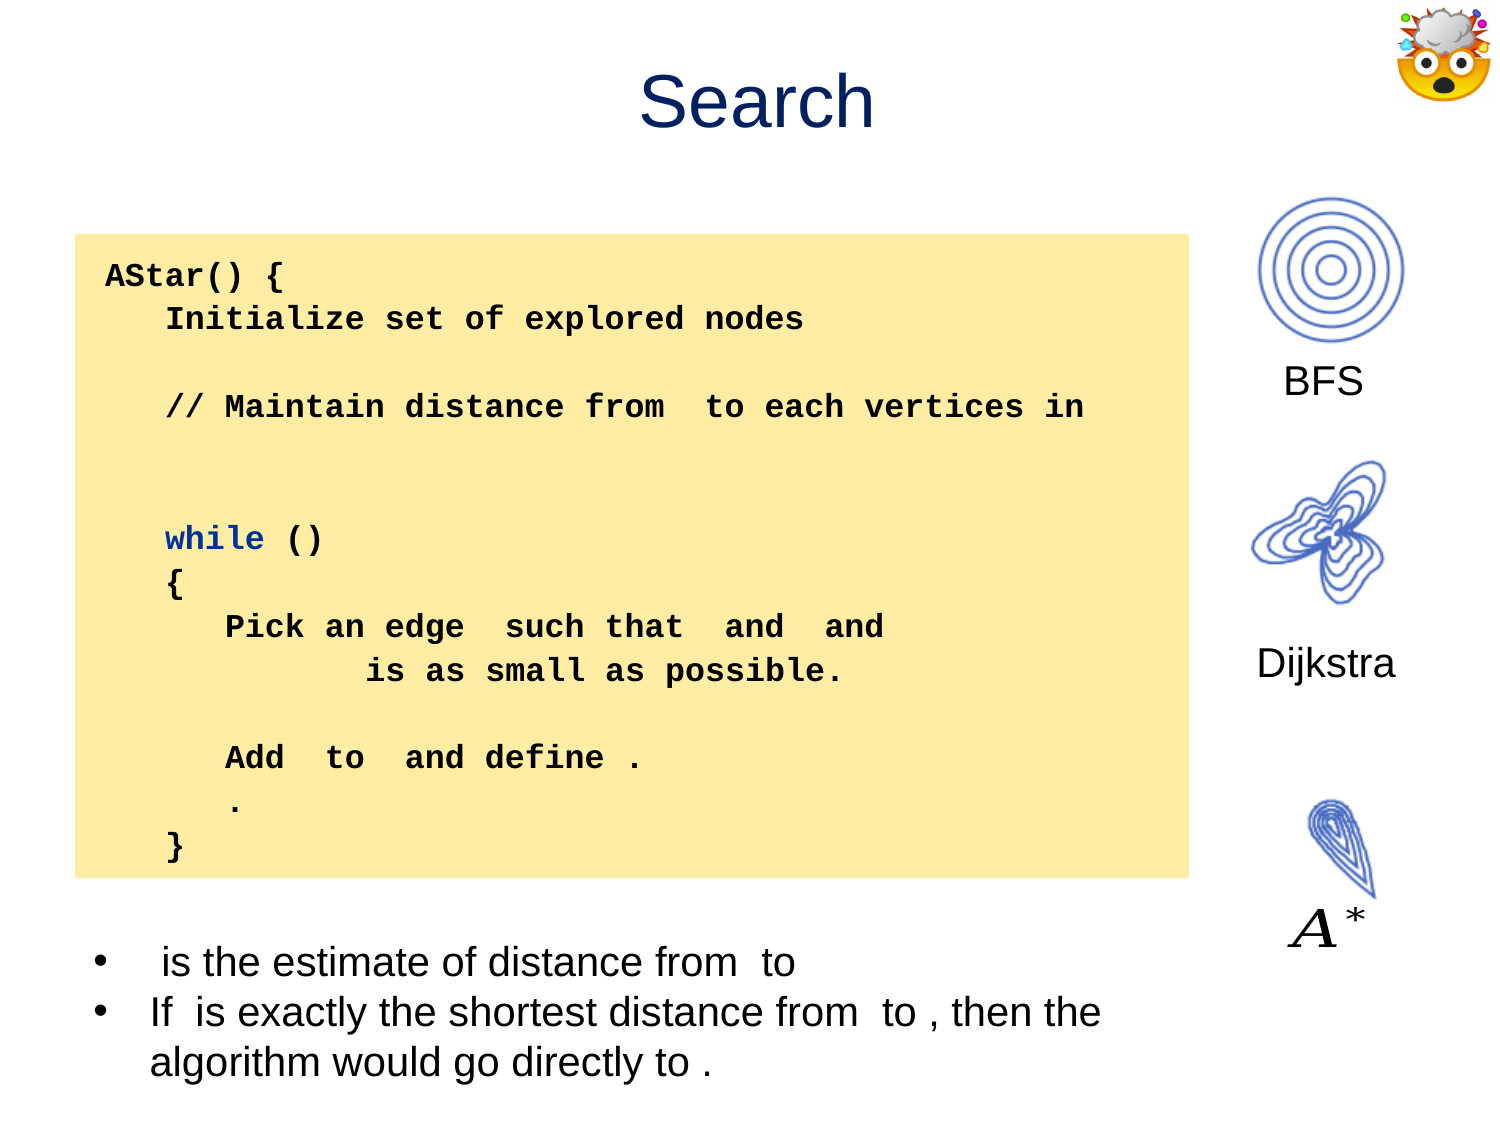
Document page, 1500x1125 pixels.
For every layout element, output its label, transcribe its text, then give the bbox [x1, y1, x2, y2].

picture [1394, 6, 1492, 102]
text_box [1240, 192, 1412, 961]
text_box 7 [75, 233, 1189, 879]
list [75, 177, 1444, 1005]
